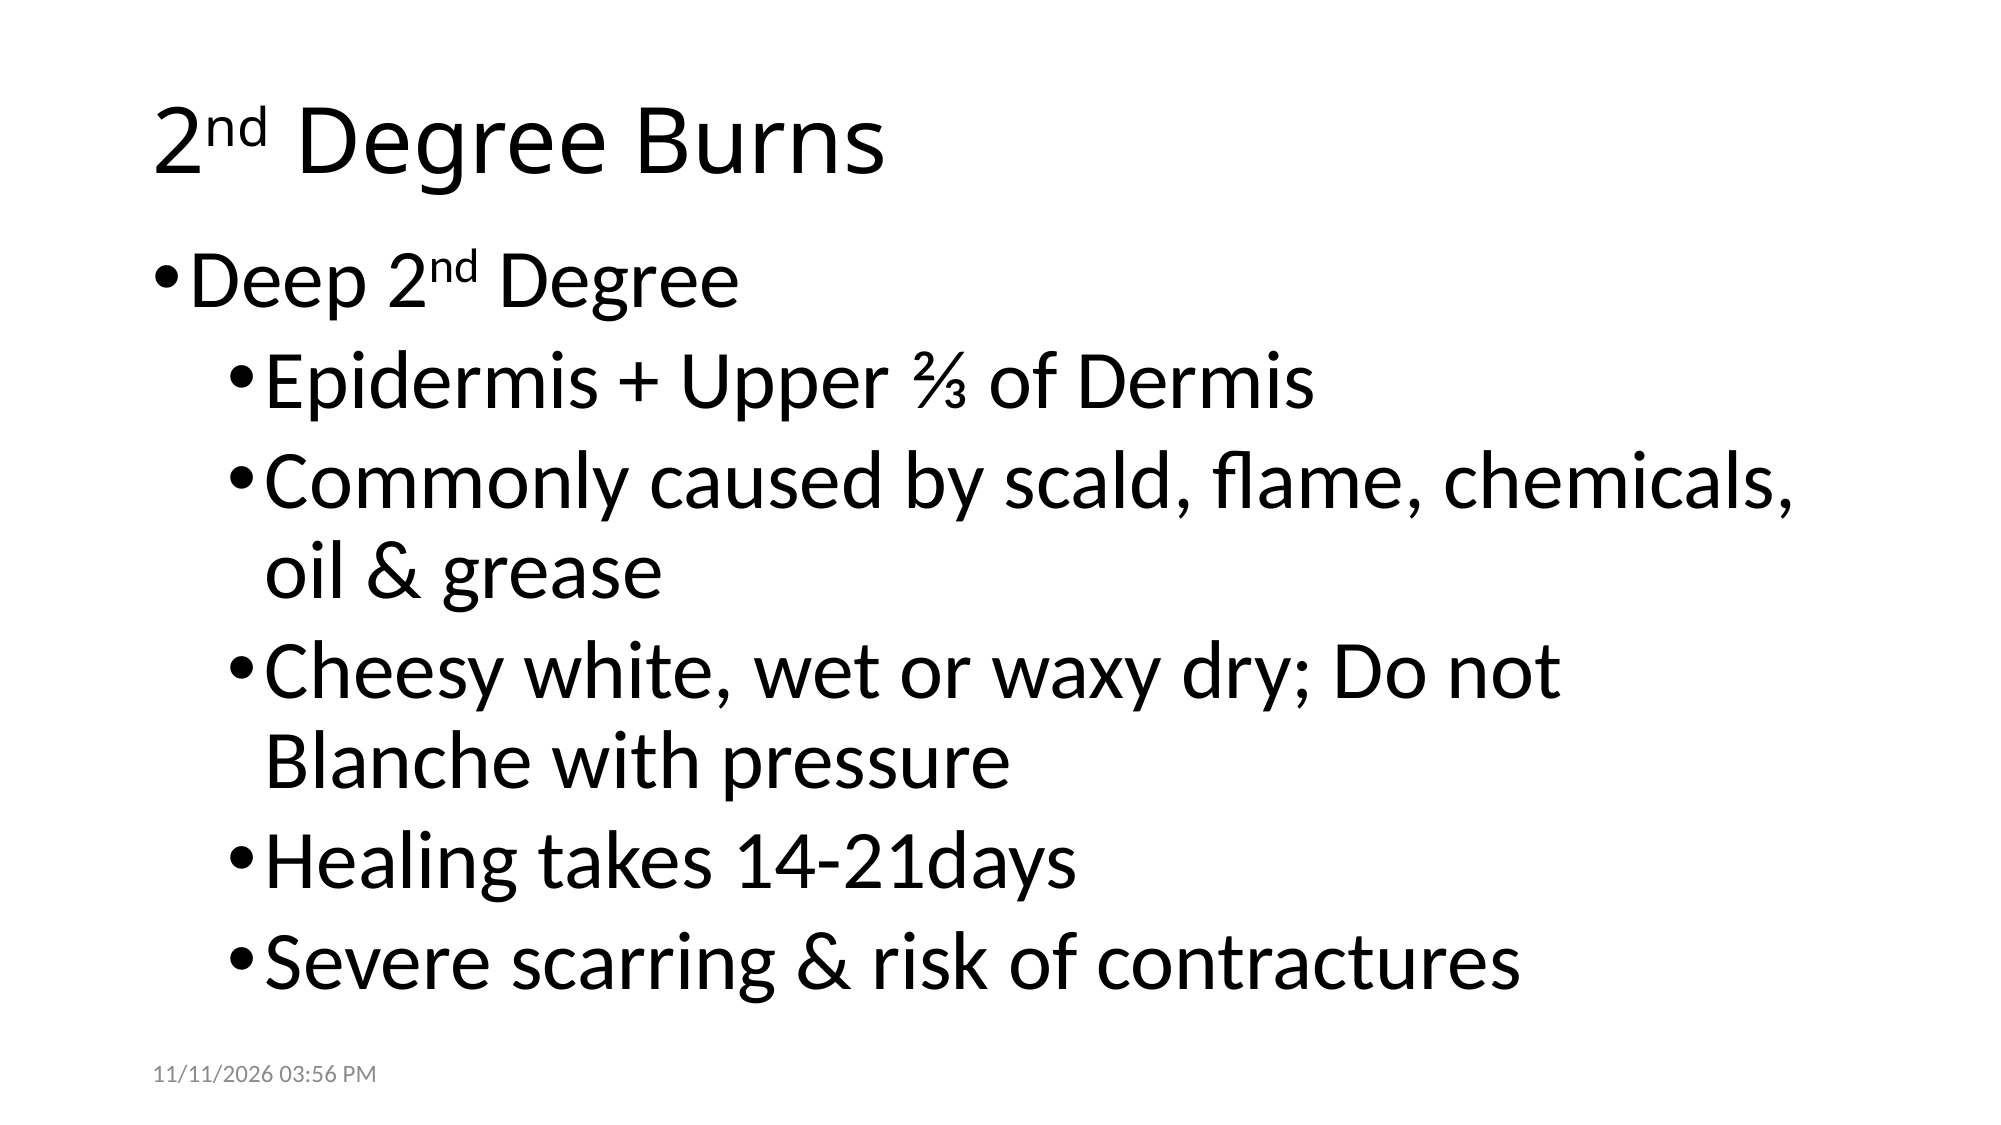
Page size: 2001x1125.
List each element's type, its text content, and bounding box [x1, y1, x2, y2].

list Deep 2nd Degree Epidermis + Upper ⅔ of Dermis Commonly caused by scald, flame, chemicals, oil & grease Cheesy white, wet or waxy dry; Do not Blanche with pressure Healing takes 14-21days Severe scarring & risk of contractures [137, 228, 1863, 1043]
title 2nd Degree Burns [137, 59, 1863, 228]
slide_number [137, 1042, 588, 1103]
